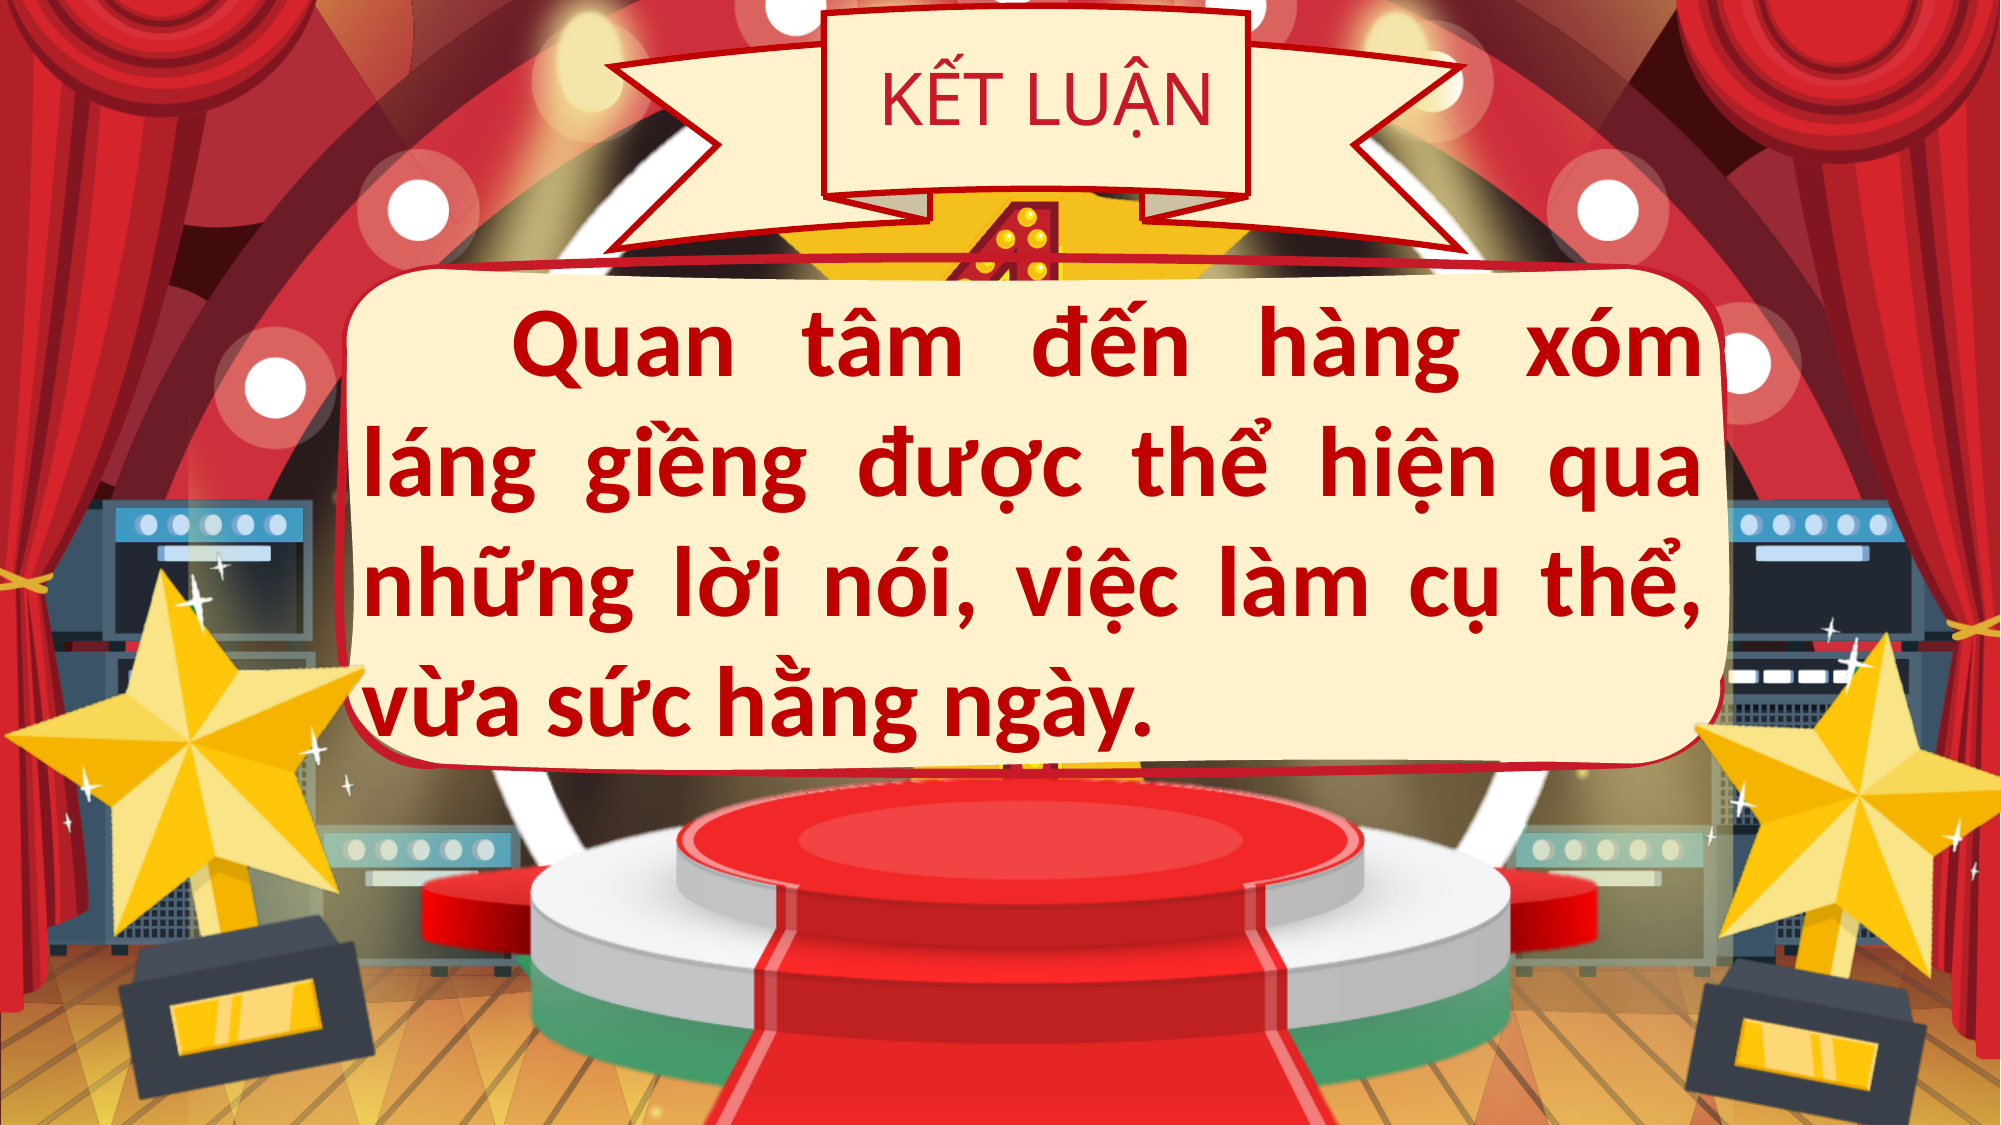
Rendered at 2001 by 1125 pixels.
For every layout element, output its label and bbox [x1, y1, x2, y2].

text_box [0, 0, 310, 496]
text_box [611, 5, 1483, 250]
picture [0, 0, 2001, 1125]
text_box [1684, 0, 2000, 563]
